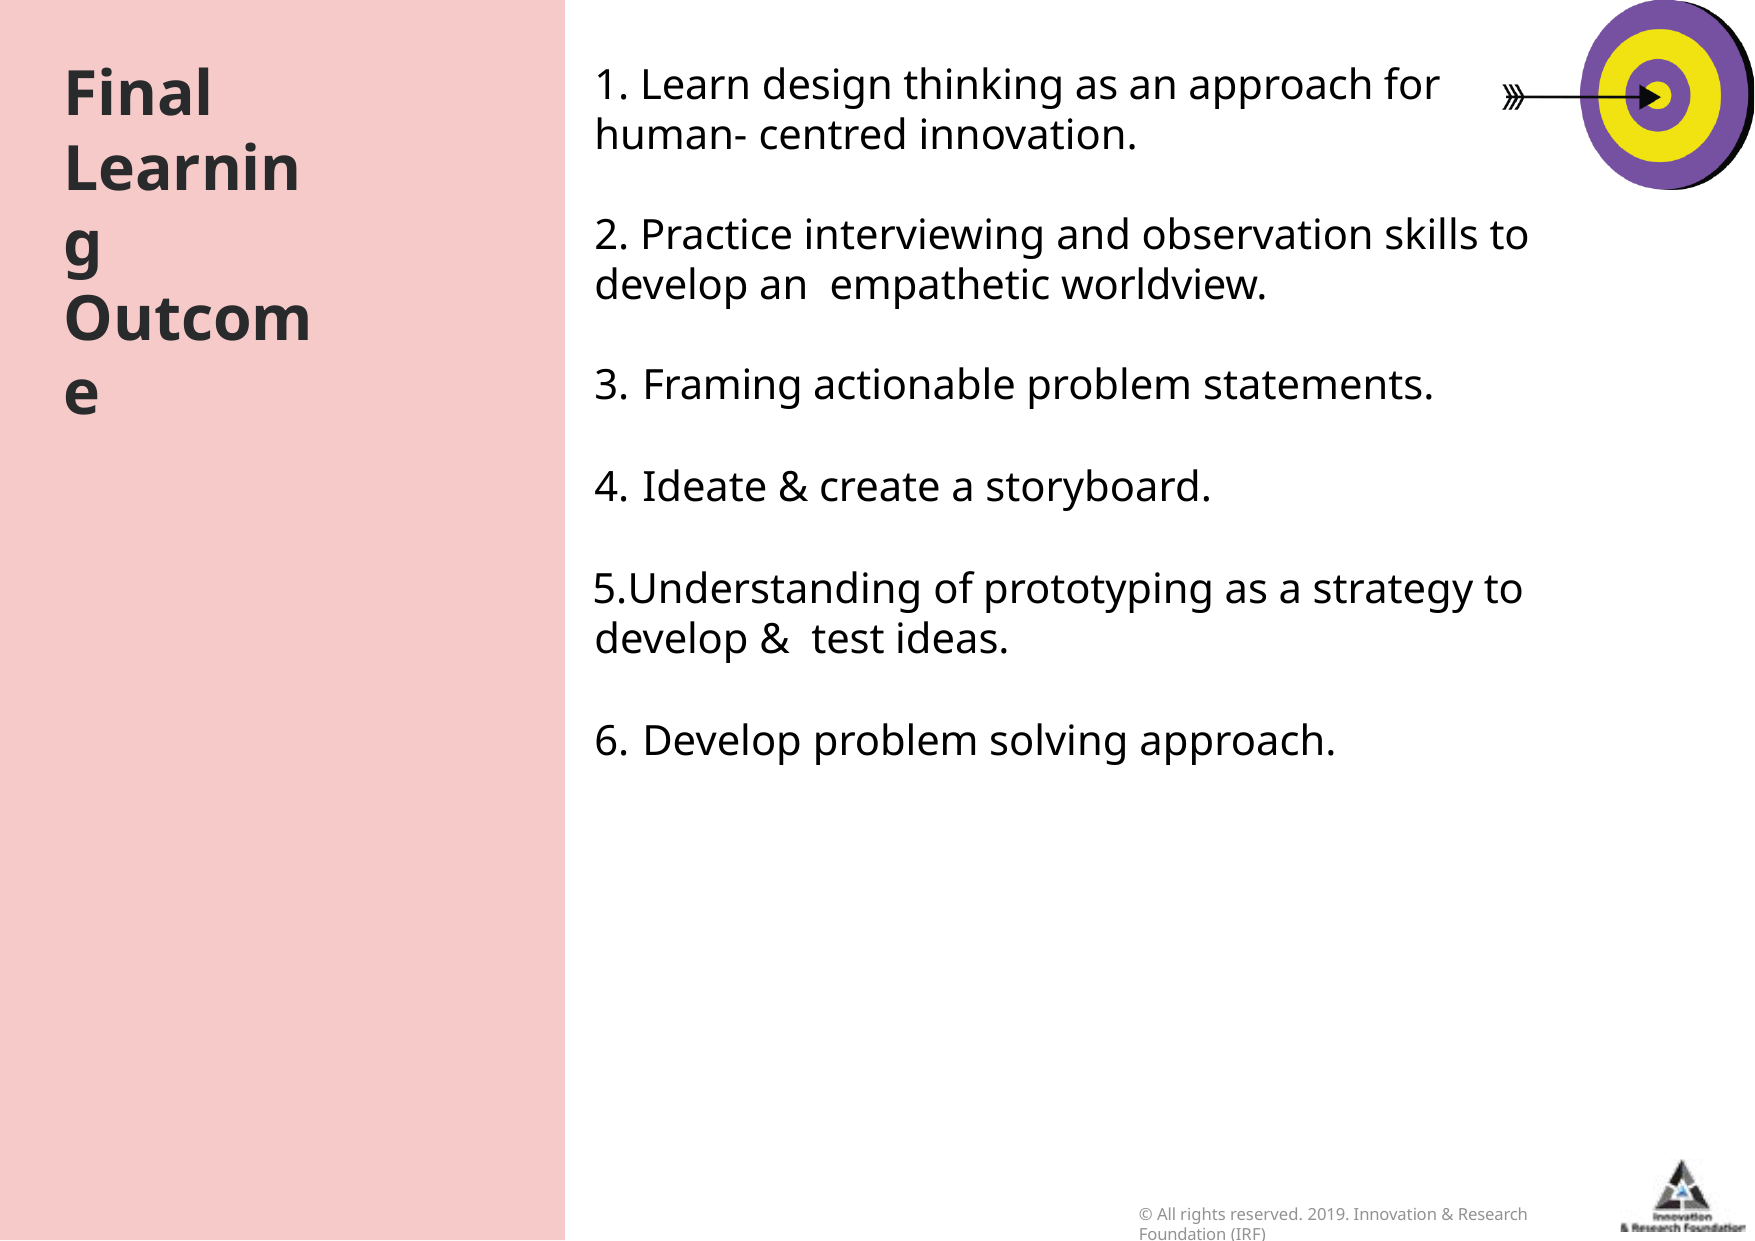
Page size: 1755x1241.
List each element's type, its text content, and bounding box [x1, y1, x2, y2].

picture [1620, 1159, 1746, 1232]
text_box Framing actionable problem statements. Ideate & create a storyboard. Understanding of prototyping as a strategy to develop & test ideas. Develop problem solving approach. [592, 355, 1616, 765]
title Final Learning Outcome [61, 50, 337, 428]
footer © All rights reserved. 2019. Innovation & Research Foundation (IRF) [1136, 1202, 1613, 1241]
text_box [0, 0, 565, 1241]
text_box 1. Learn design thinking as an approach for human- centred innovation. [592, 55, 1496, 158]
picture [1501, 0, 1755, 190]
text_box 2. Practice interviewing and observation skills to develop an empathetic worldview. [592, 205, 1629, 308]
